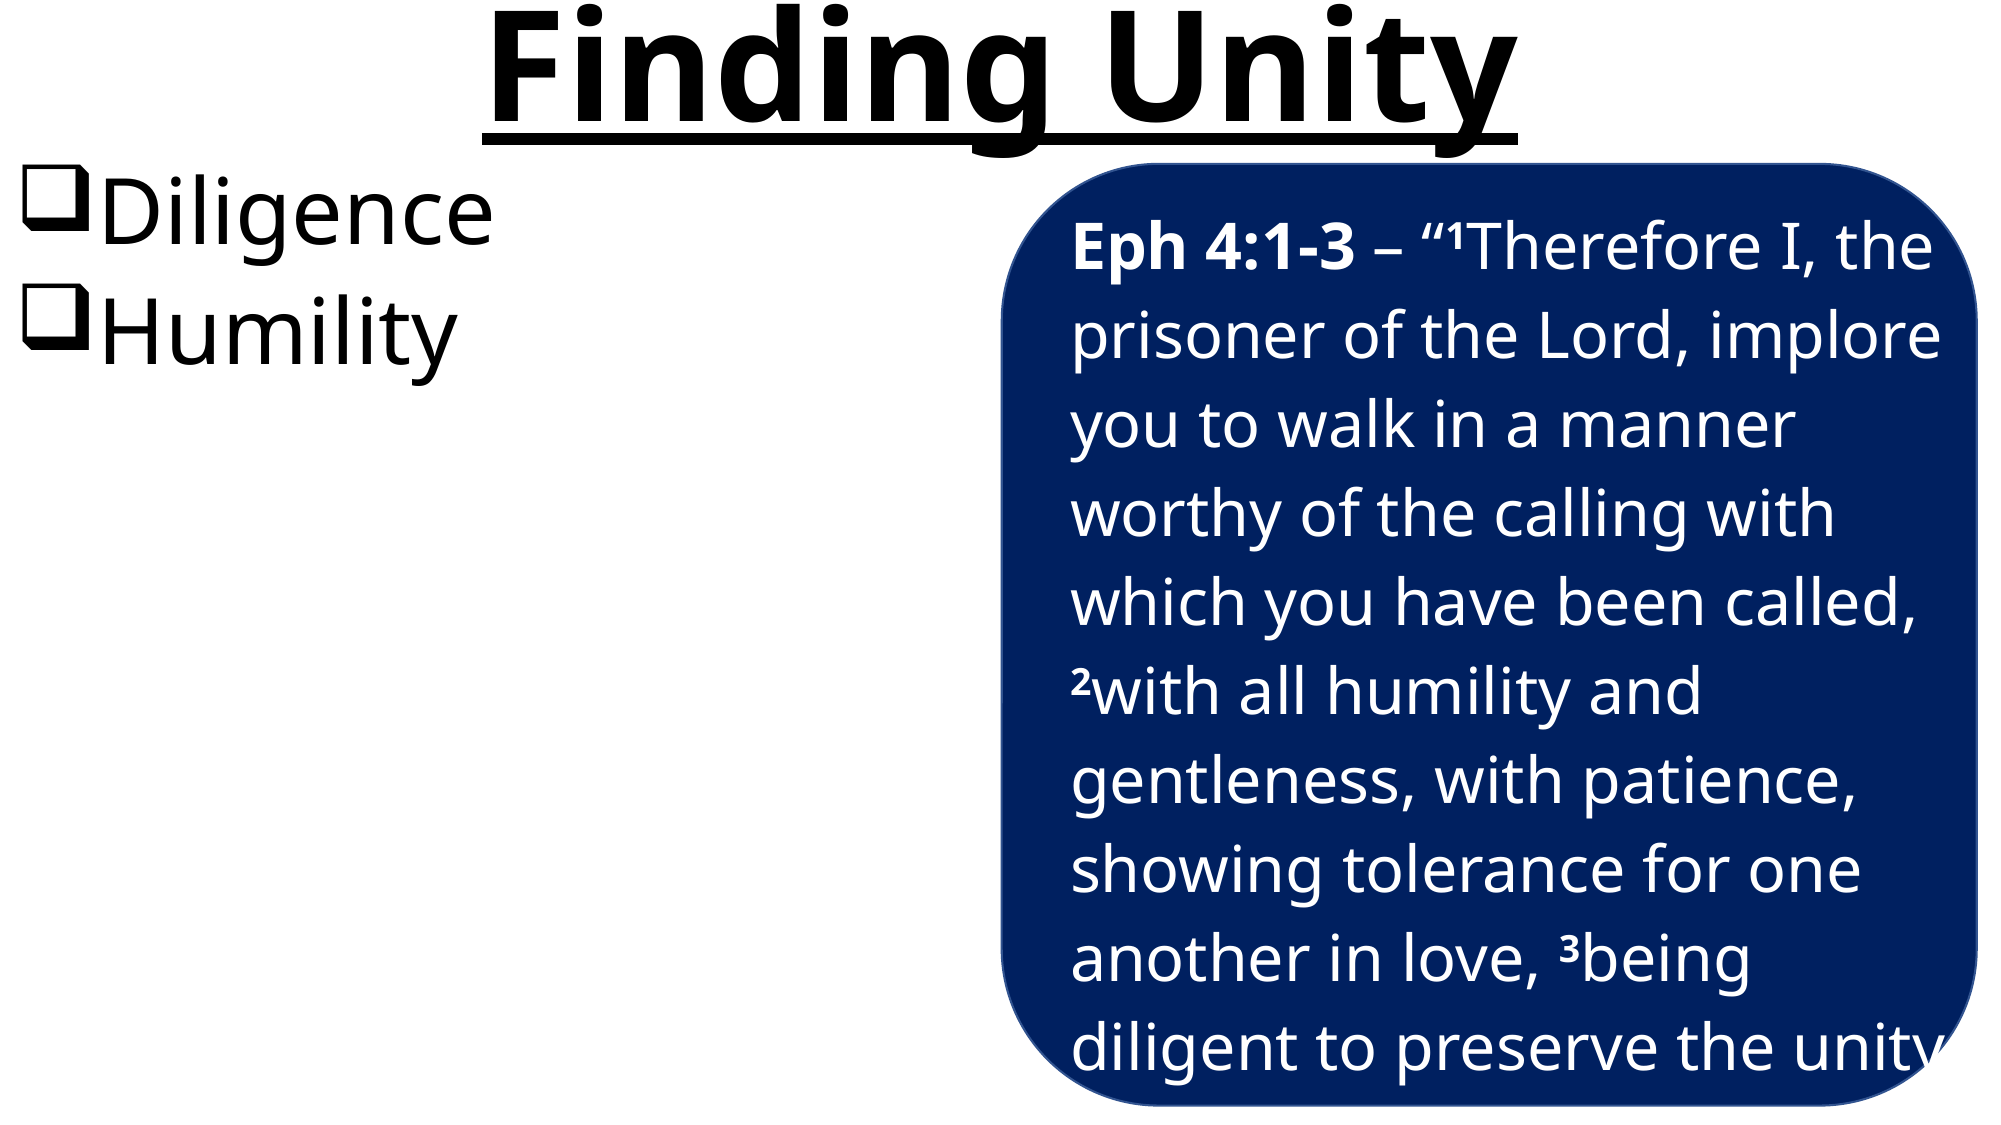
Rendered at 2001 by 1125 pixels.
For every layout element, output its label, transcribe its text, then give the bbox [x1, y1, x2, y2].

list Diligence Humility [0, 157, 983, 1125]
title Finding Unity [249, 0, 1750, 144]
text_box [1001, 163, 1977, 1106]
